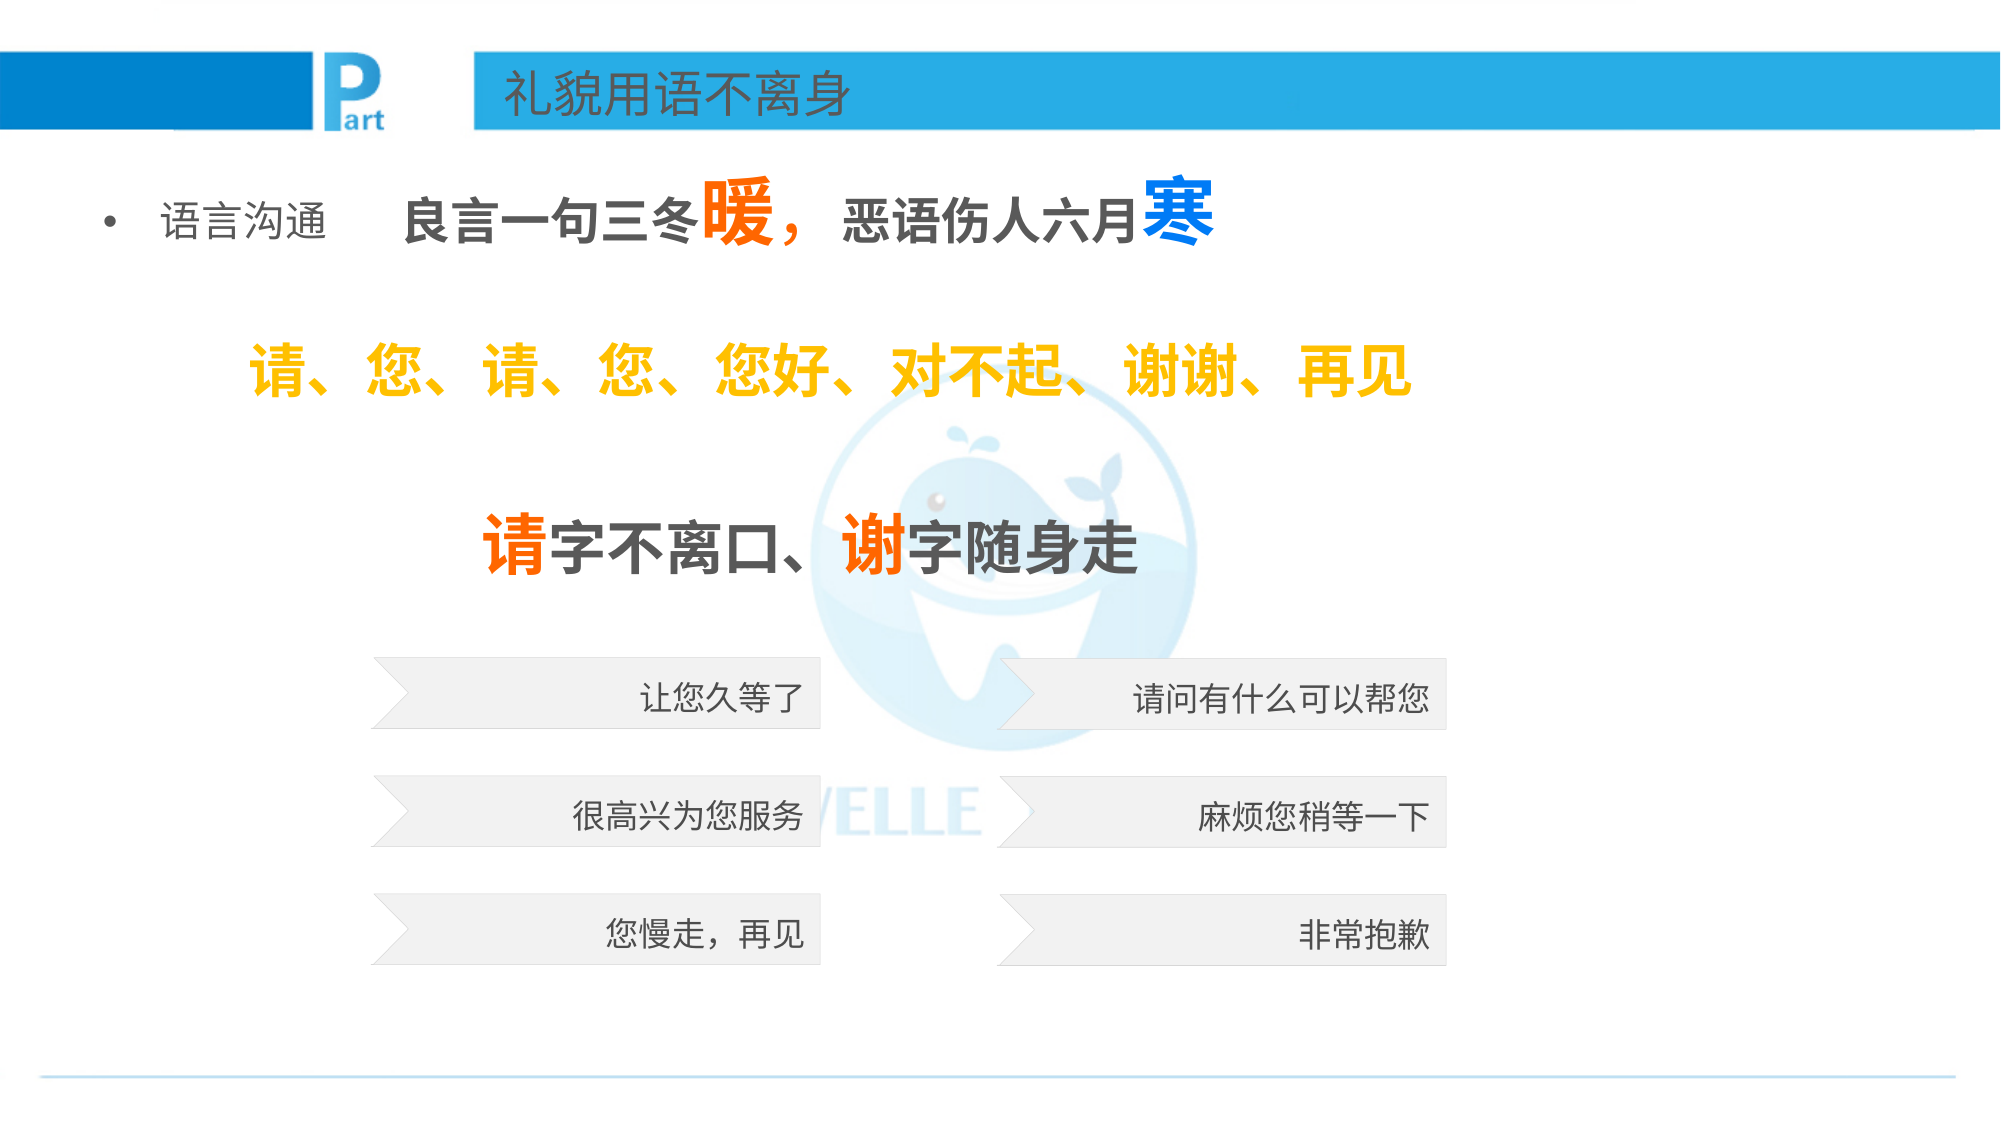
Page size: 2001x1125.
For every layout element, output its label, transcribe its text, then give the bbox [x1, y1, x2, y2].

text_box 良言一句三冬暖，恶语伤人六月寒 [385, 157, 1232, 263]
picture [0, 0, 2001, 1125]
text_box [371, 657, 1447, 966]
text_box 礼貌用语不离身 [488, 55, 920, 131]
list 语言沟通 [88, 193, 382, 847]
text_box 请、您、请、您、您好、对不起、谢谢、再见 [233, 326, 1520, 472]
text_box 请字不离口、谢字随身走 [467, 455, 1155, 657]
